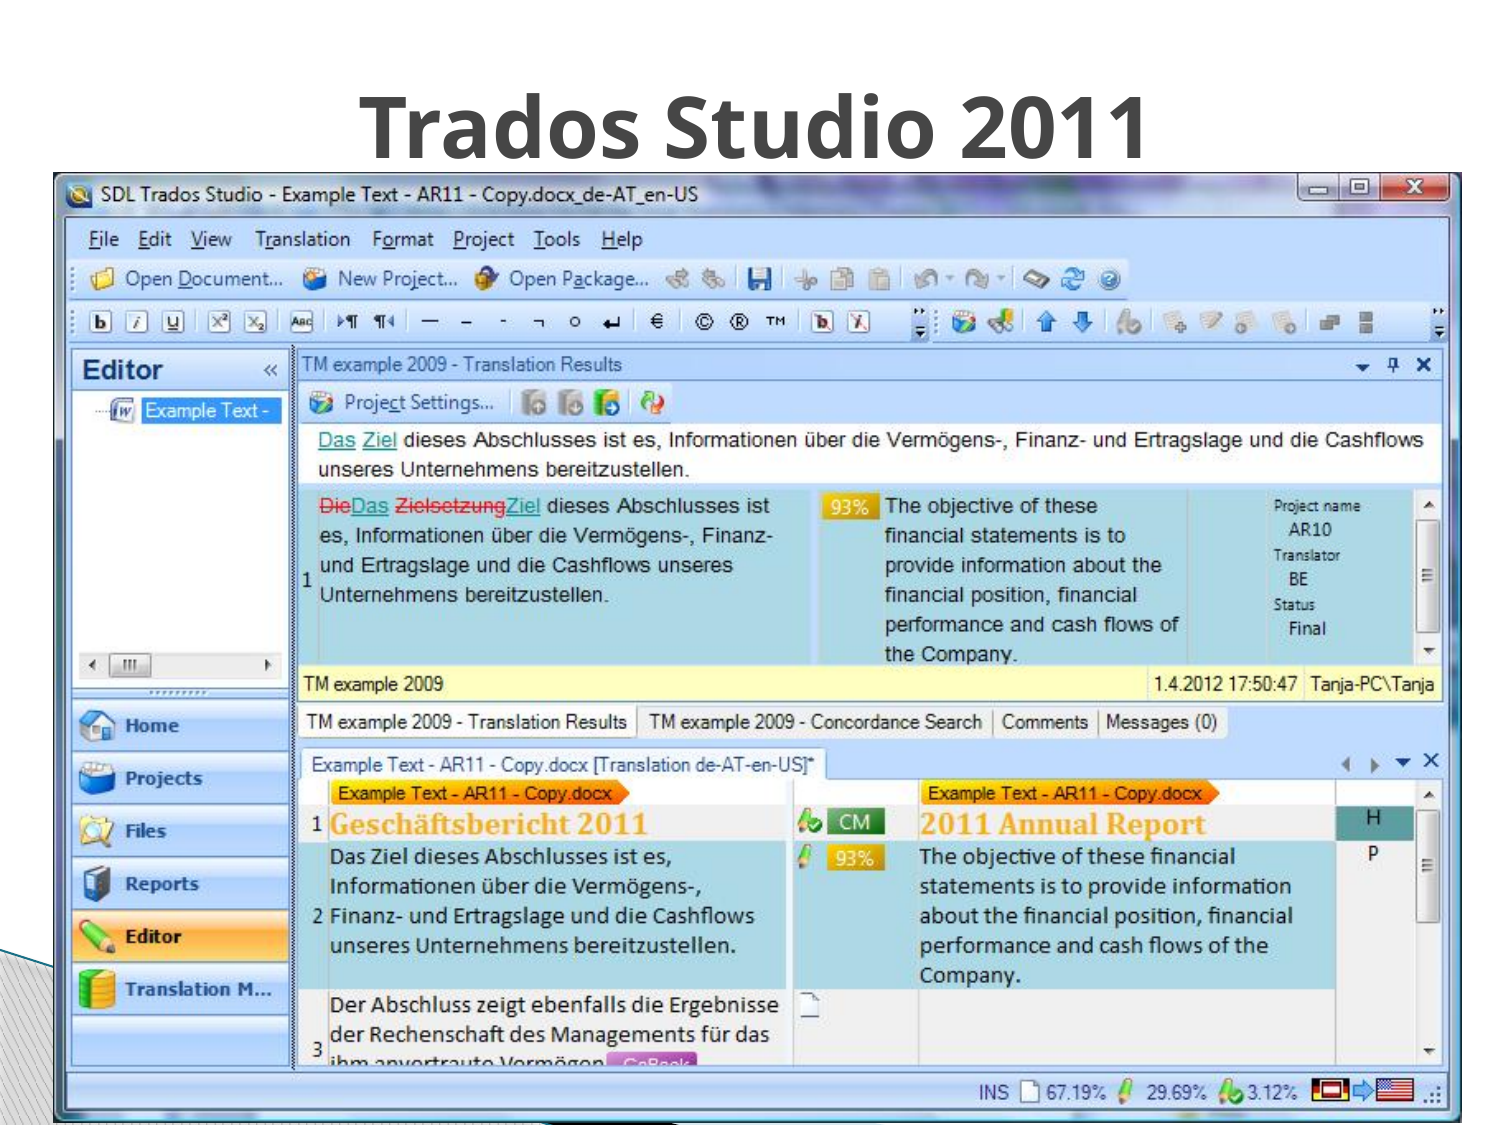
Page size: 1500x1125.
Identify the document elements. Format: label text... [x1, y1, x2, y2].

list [52, 172, 1462, 1124]
title Trados Studio 2011 [82, 30, 1433, 171]
